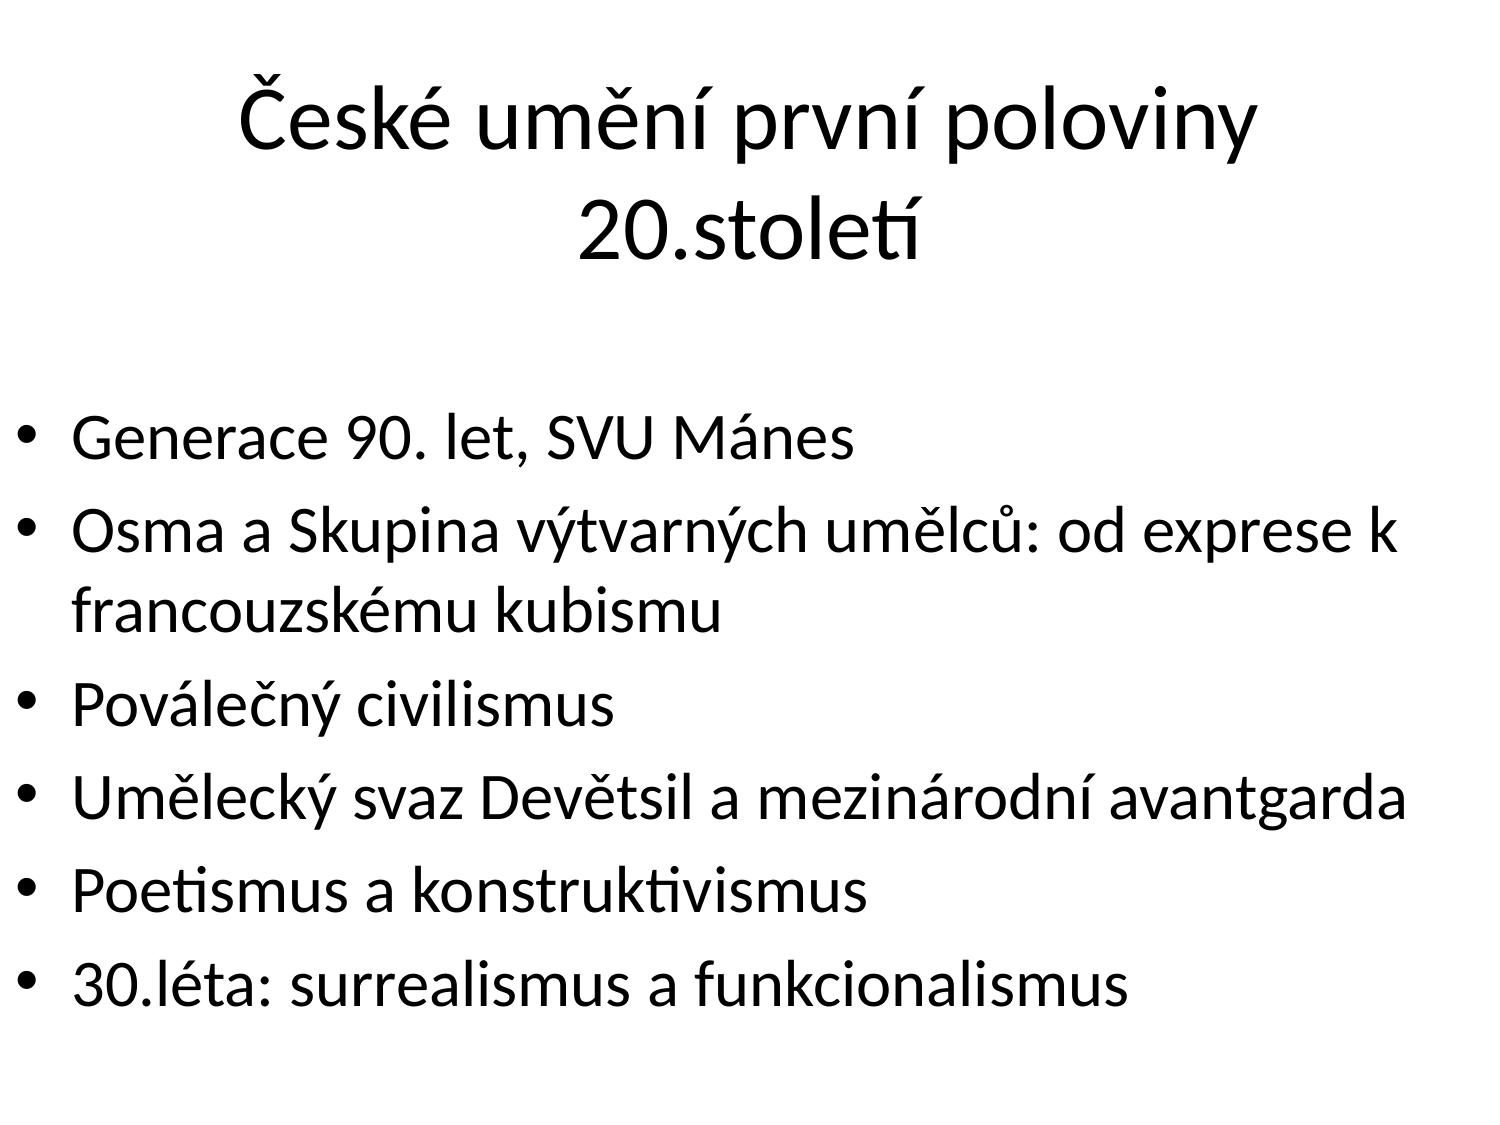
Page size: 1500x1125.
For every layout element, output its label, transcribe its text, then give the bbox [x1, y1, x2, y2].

title České umění první poloviny 20.století [75, 45, 1425, 291]
list Generace 90. let, SVU Mánes Osma a Skupina výtvarných umělců: od exprese k francouzskému kubismu Poválečný civilismus Umělecký svaz Devětsil a mezinárodní avantgarda Poetismus a konstruktivismus 30.léta: surrealismus a funkcionalismus [0, 385, 1500, 1125]
